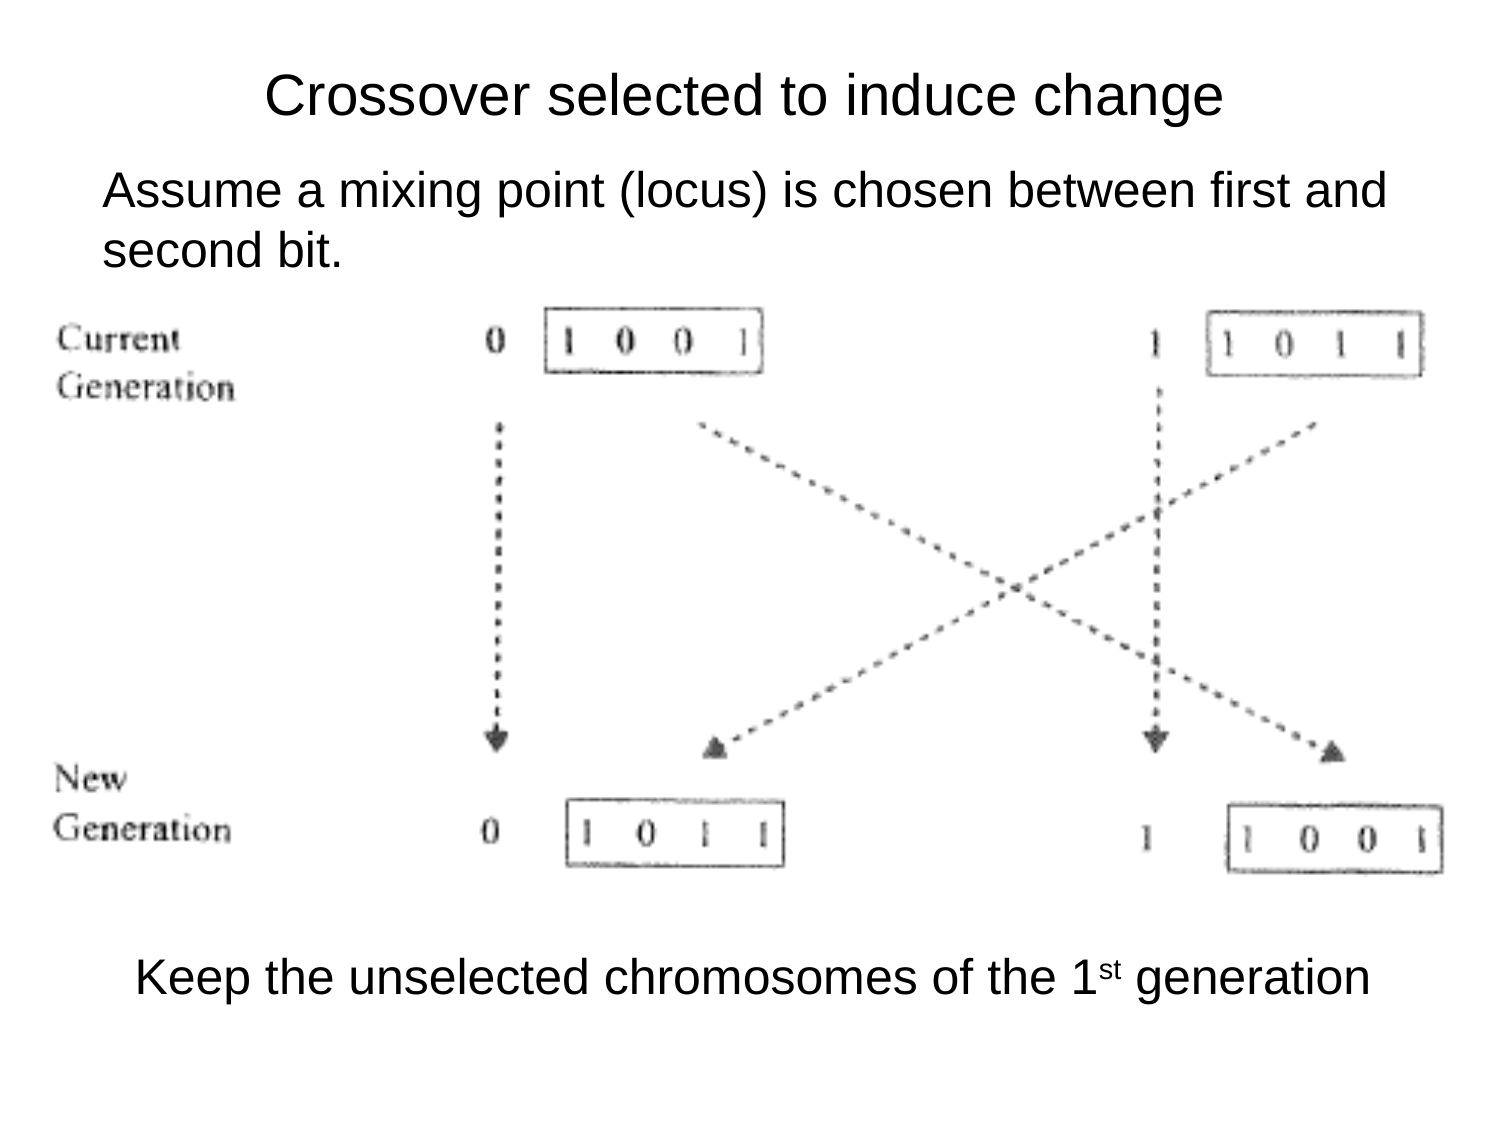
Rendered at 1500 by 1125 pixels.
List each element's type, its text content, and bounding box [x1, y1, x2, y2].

text_box Assume a mixing point (locus) is chosen between first and second bit. [87, 150, 1419, 285]
picture [24, 287, 1475, 887]
text_box Crossover selected to induce change [250, 50, 1242, 135]
text_box Keep the unselected chromosomes of the 1st generation [119, 937, 1387, 1012]
